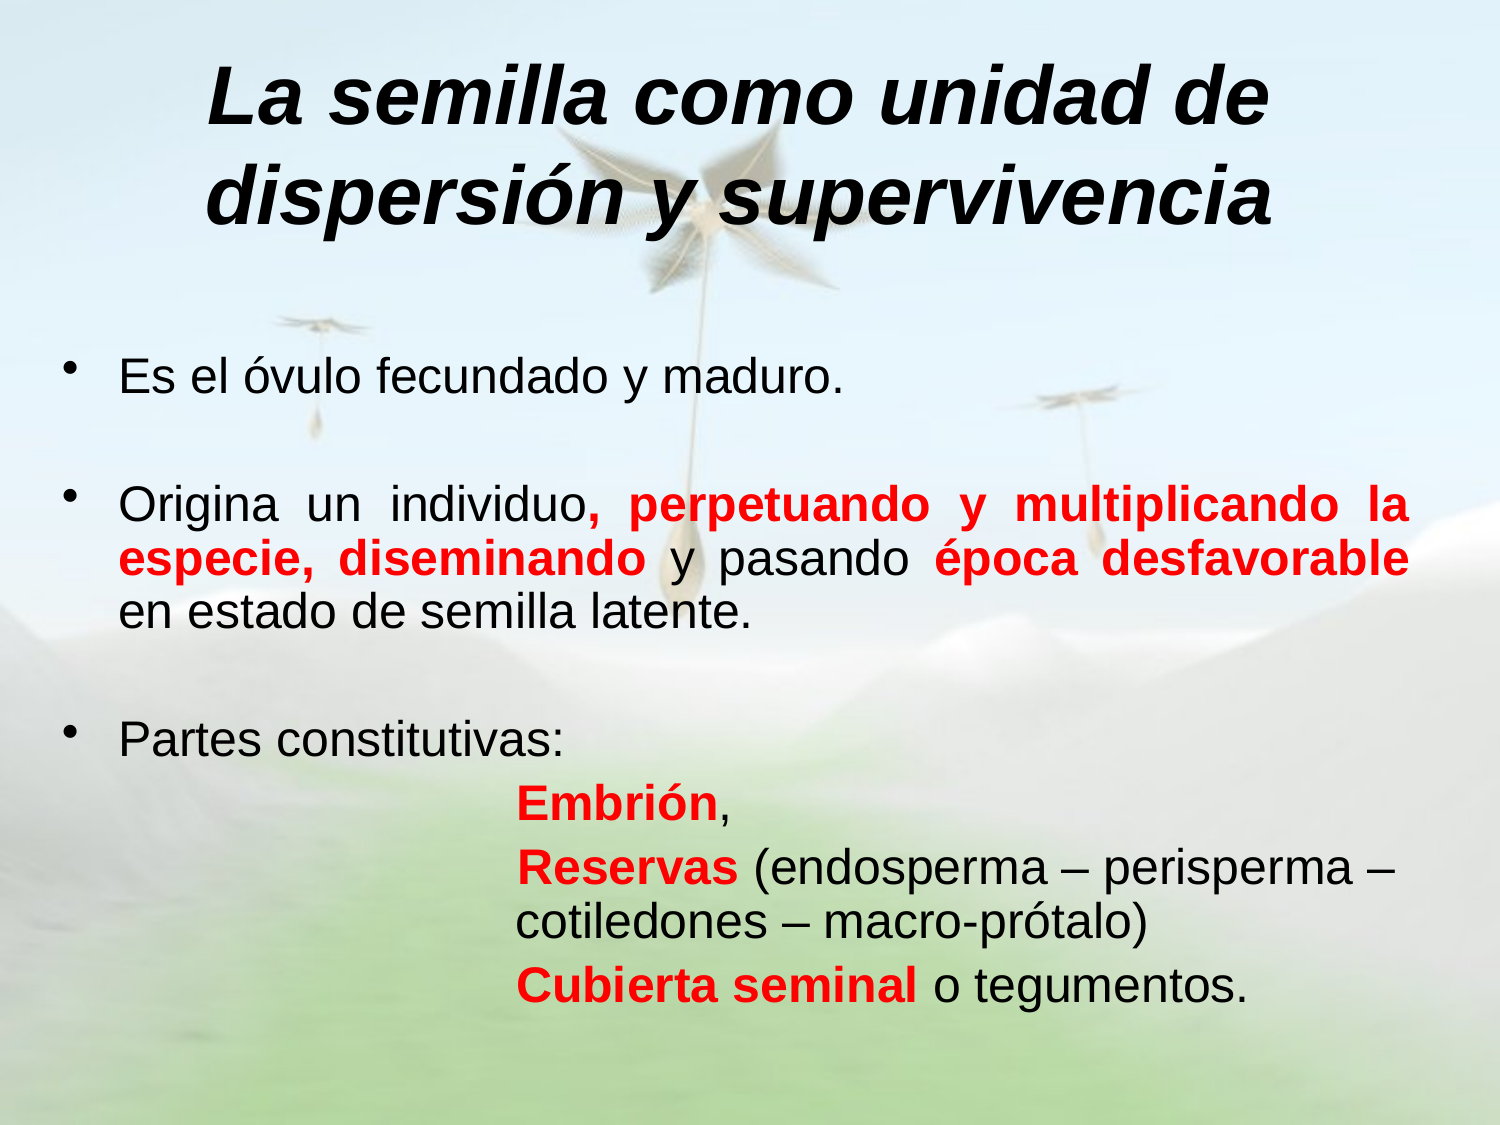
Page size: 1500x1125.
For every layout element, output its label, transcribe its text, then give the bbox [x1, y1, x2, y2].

list Es el óvulo fecundado y maduro. Origina un individuo, perpetuando y multiplicando la especie, diseminando y pasando época desfavorable en estado de semilla latente. Partes constitutivas: Embrión, Reservas (endosperma – perisperma – cotiledones – macro-prótalo) Cubierta seminal o tegumentos. [46, 272, 1426, 1091]
title La semilla como unidad de dispersión y supervivencia [64, 117, 1416, 235]
picture [0, 0, 1500, 1125]
